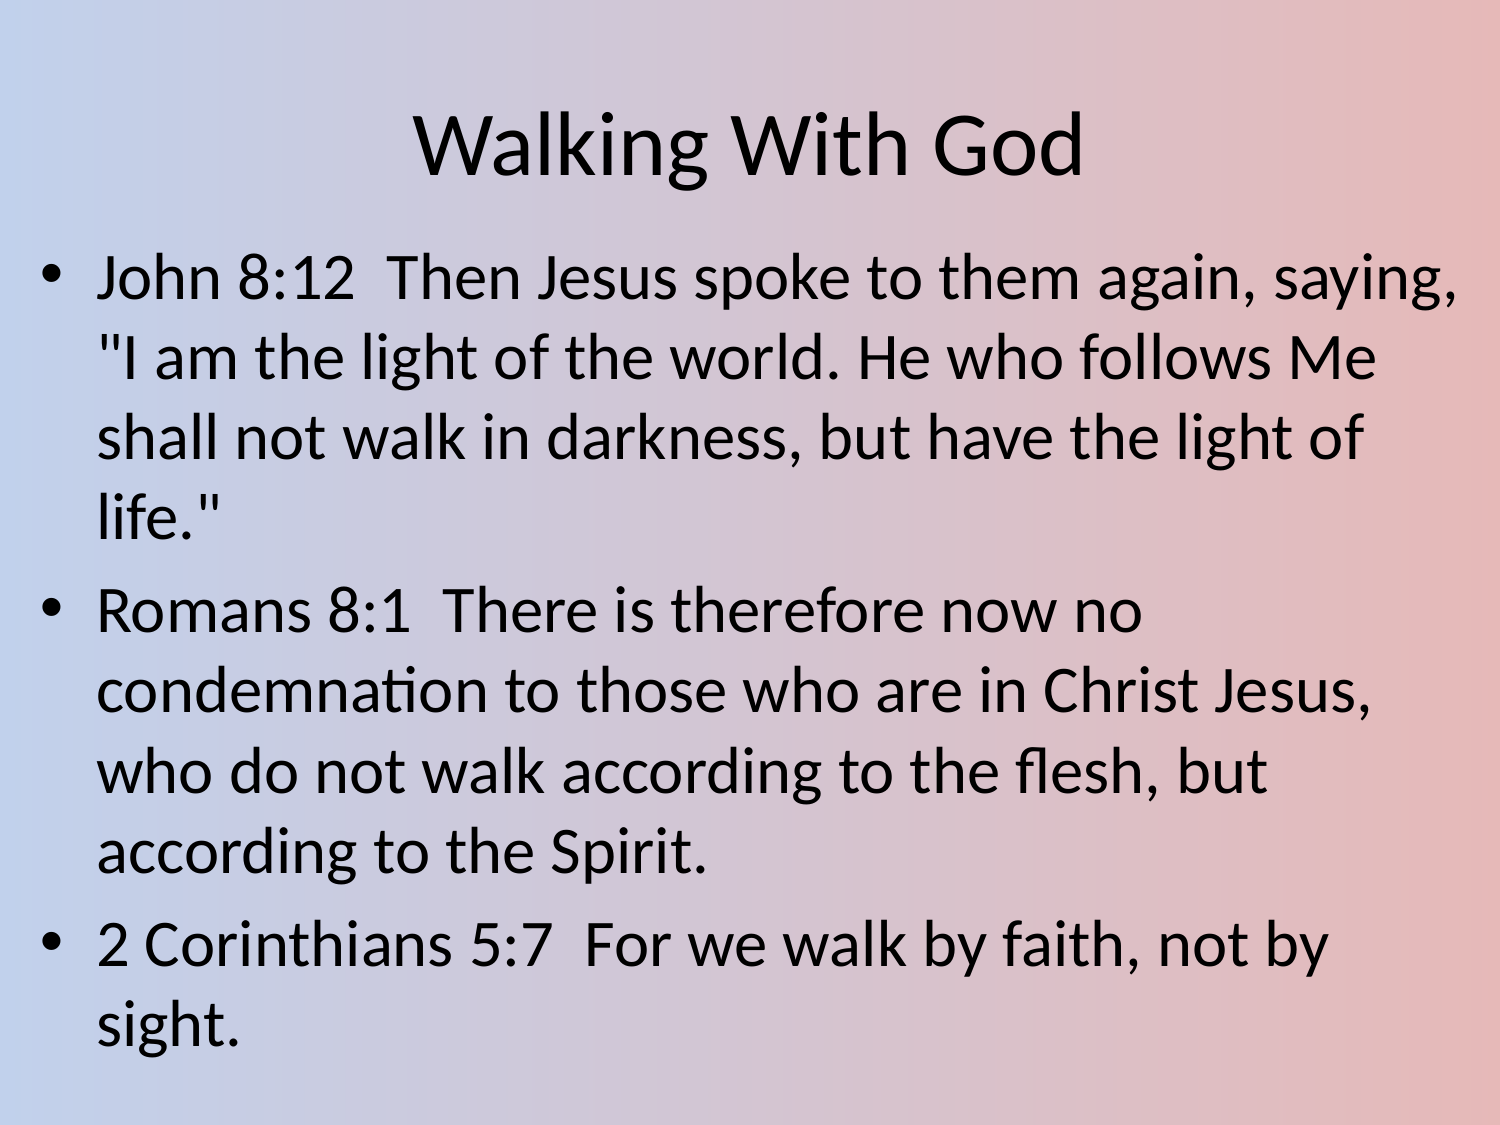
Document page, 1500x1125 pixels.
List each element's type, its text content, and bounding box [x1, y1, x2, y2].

list John 8:12 Then Jesus spoke to them again, saying, "I am the light of the world. He who follows Me shall not walk in darkness, but have the light of life." Romans 8:1 There is therefore now no condemnation to those who are in Christ Jesus, who do not walk according to the flesh, but according to the Spirit. 2 Corinthians 5:7 For we walk by faith, not by sight. [24, 224, 1488, 1100]
title Walking With God [75, 45, 1425, 224]
